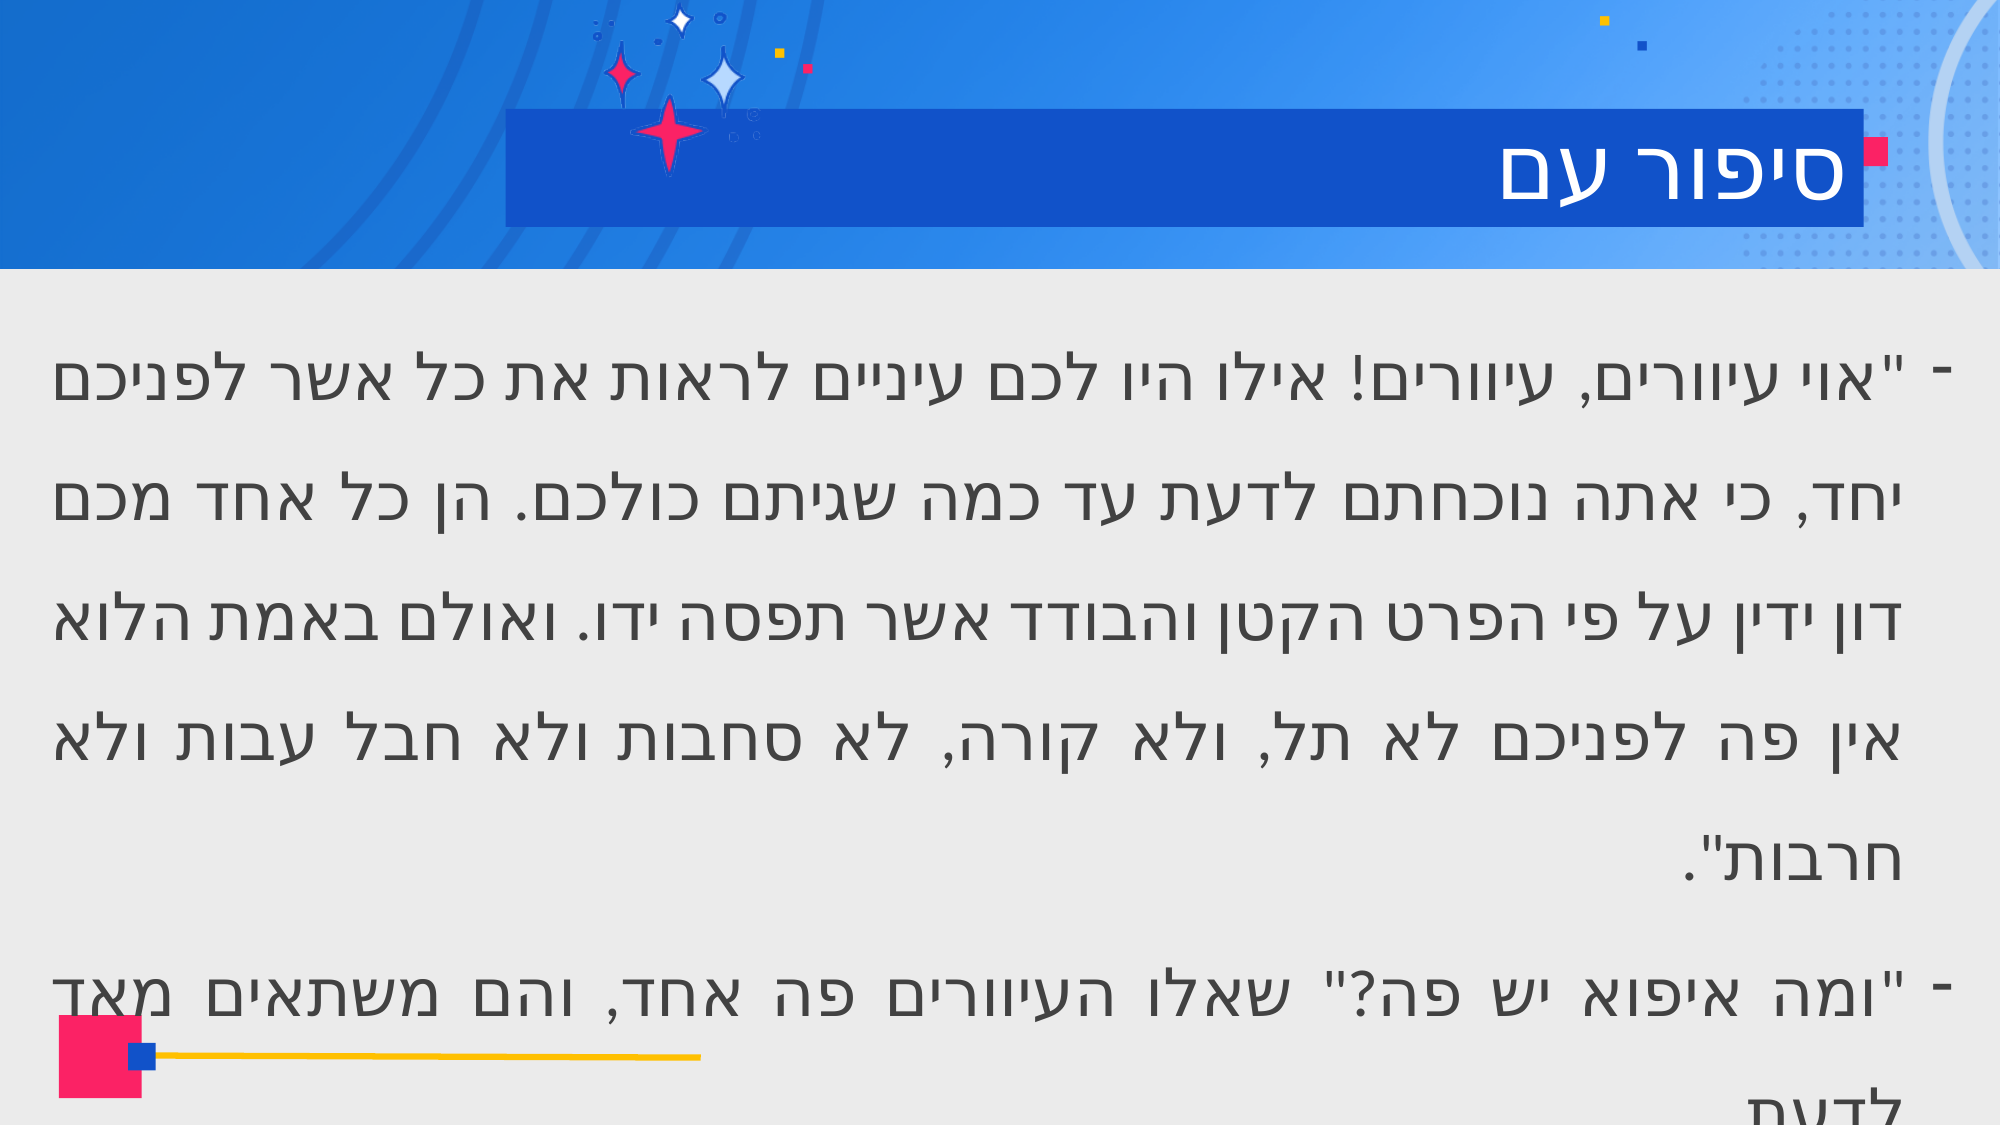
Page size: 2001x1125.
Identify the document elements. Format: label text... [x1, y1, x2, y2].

picture [0, 0, 2000, 269]
text_box "אוי עיוורים, עיוורים! אילו היו לכם עיניים לראות את כל אשר לפניכם יחד, כי אתה נוכחתם לדעת עד כמה שגיתם כולכם. הן כל אחד מכם דון ידין על פי הפרט הקטן והבודד אשר תפסה ידו. ואולם באמת הלוא אין פה לפניכם לא תל, ולא קורה, לא סחבות ולא חבל עבות ולא חרבות". "ומה איפוא יש פה?" שאלו העיוורים פה אחד, והם משתאים מאד לדעת. - "פיל!" ענה הפיקח, "השומעים אתם? פיל!". [35, 286, 1969, 1021]
title סיפור עם [505, 108, 1864, 227]
